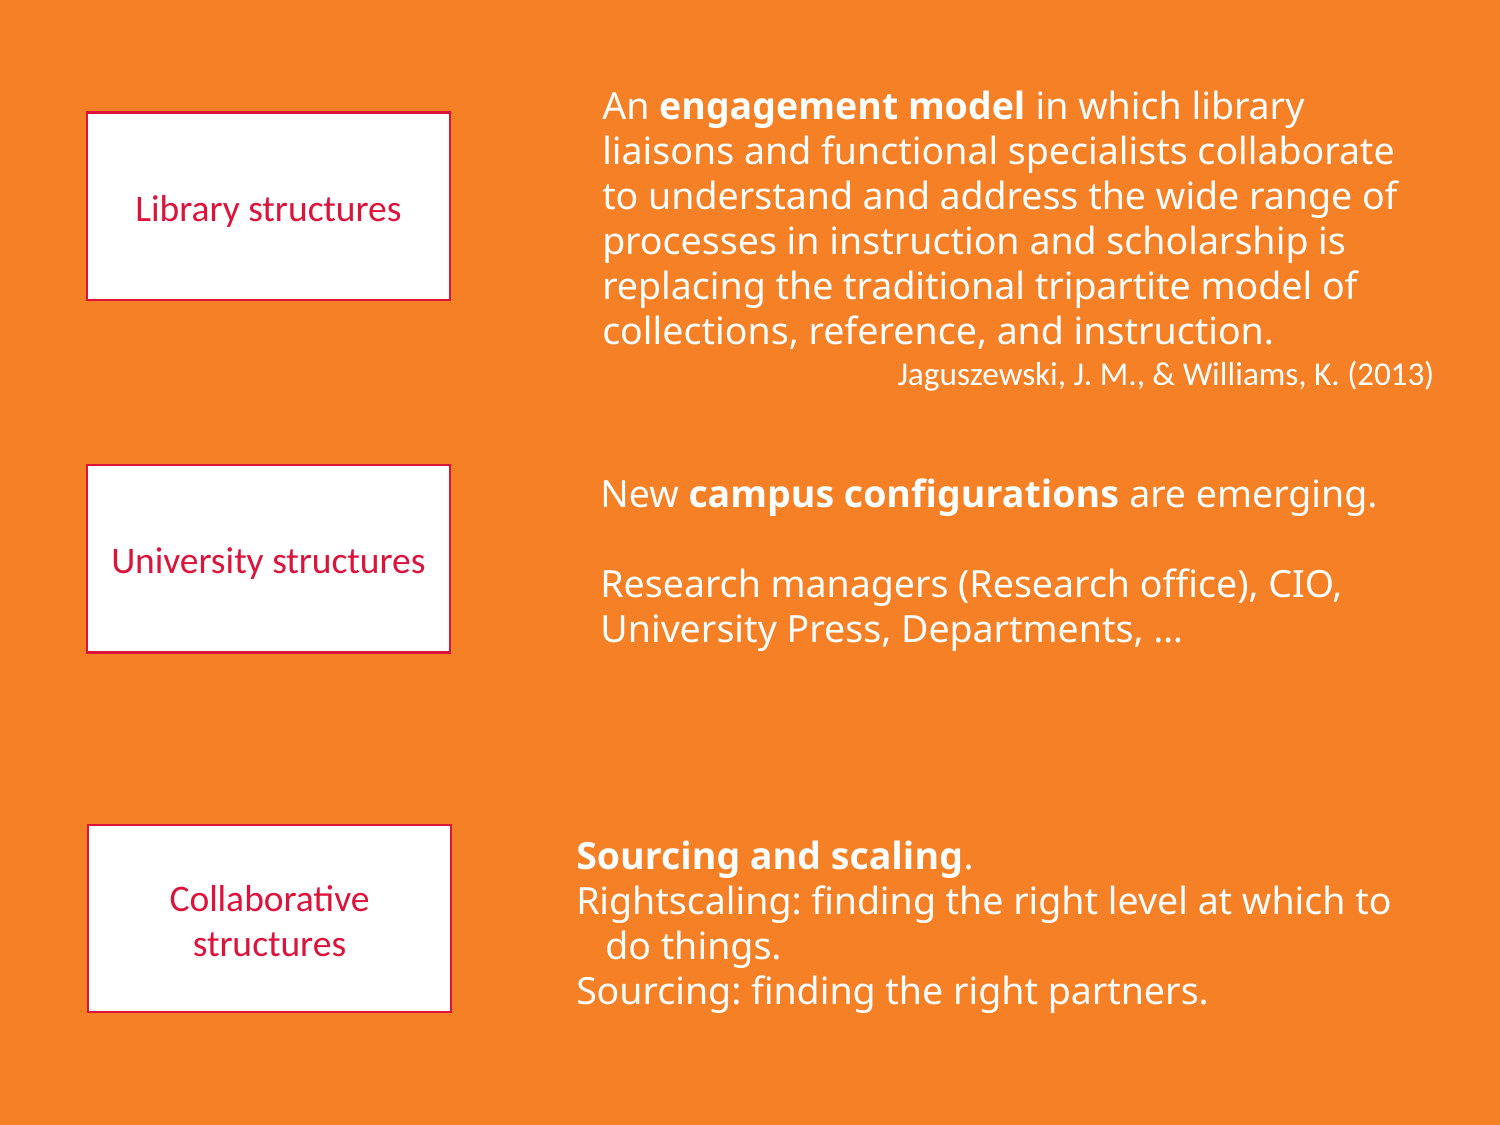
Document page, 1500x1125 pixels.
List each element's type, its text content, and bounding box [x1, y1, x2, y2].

text_box Library structures [86, 111, 451, 301]
text_box University structures [86, 464, 451, 654]
text_box Collaborative structures [87, 824, 452, 1013]
text_box Sourcing and scaling. Rightscaling: finding the right level at which to do things. Sourcing: finding the right partners. [561, 824, 1417, 1020]
text_box New campus configurations are emerging. Research managers (Research office), CIO, University Press, Departments, … [585, 462, 1400, 658]
text_box An engagement model in which library liaisons and functional specialists collaborate to understand and address the wide range of processes in instruction and scholarship is replacing the traditional tripartite model of collections, reference, and instruction. Jaguszewski, J. M., & Williams, K. (2013) [587, 74, 1450, 400]
